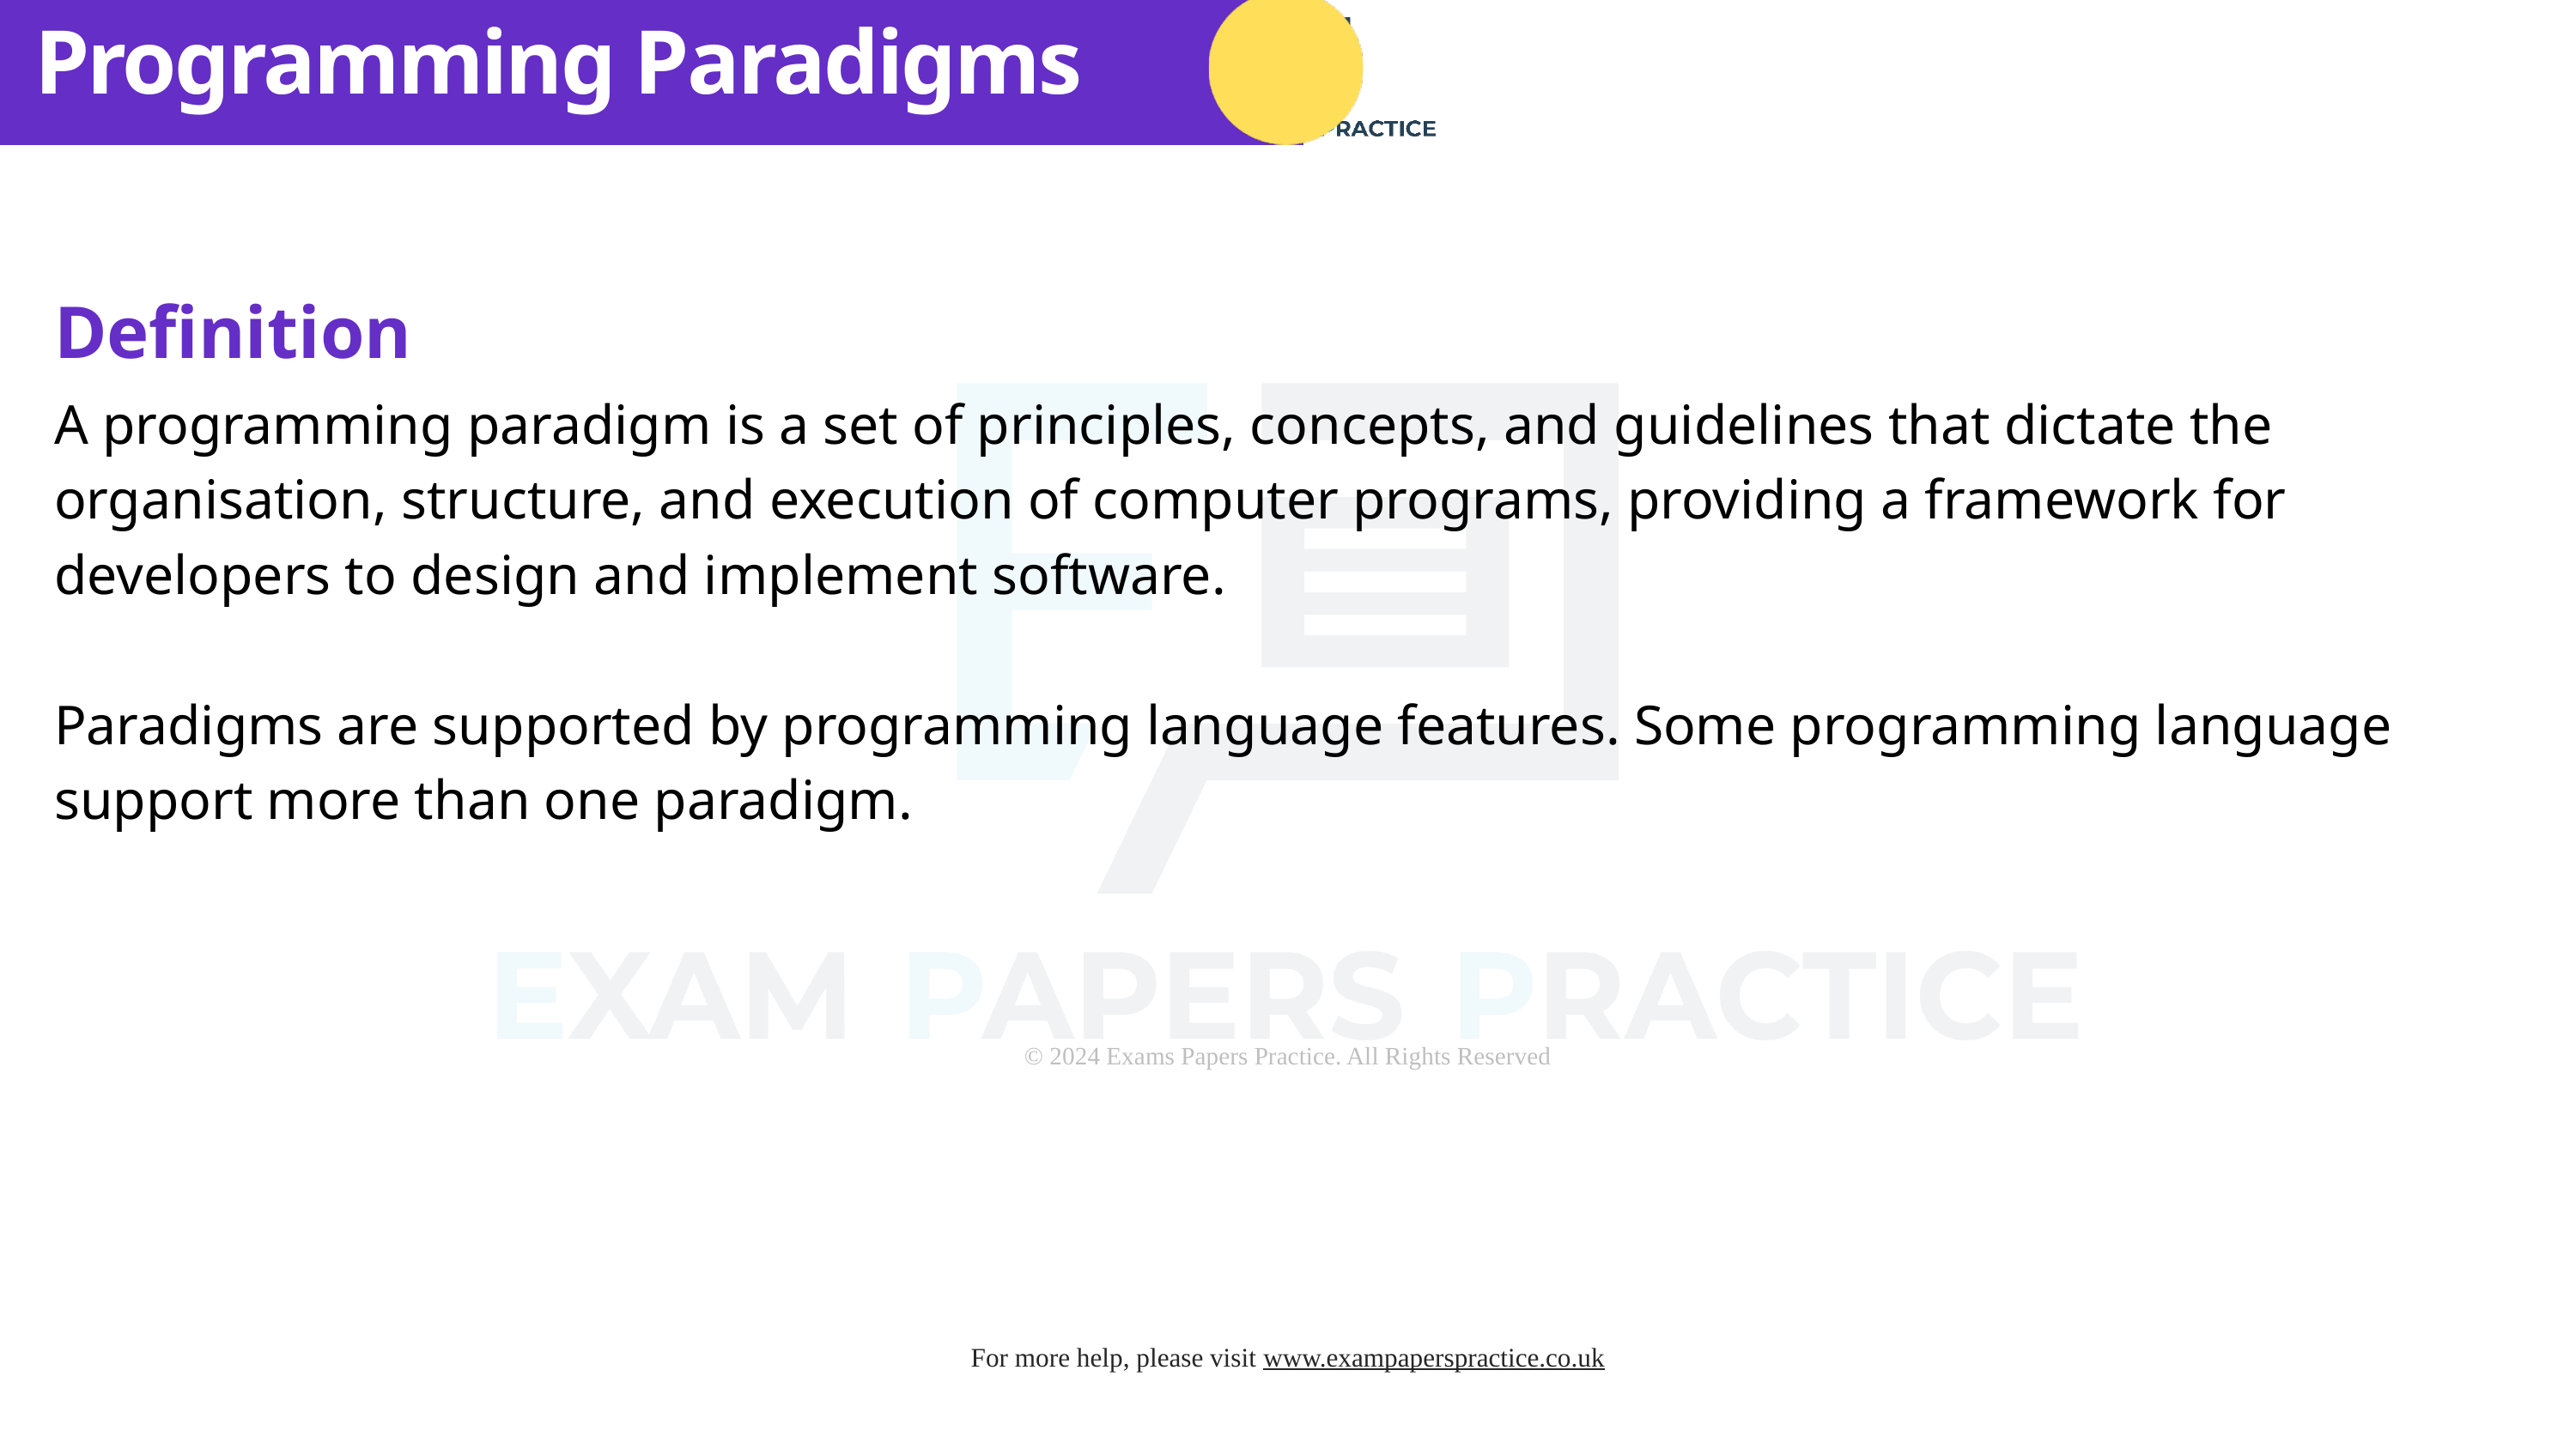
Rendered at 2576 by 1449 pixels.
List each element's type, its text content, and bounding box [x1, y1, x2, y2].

text_box A programming paradigm is a set of principles, concepts, and guidelines that dictate the organisation, structure, and execution of computer programs, providing a framework for developers to design and implement software. Paradigms are supported by programming language features. Some programming language support more than one paradigm. [54, 379, 2506, 831]
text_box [0, 0, 1304, 146]
text_box [1304, 0, 1364, 145]
text_box Definition [54, 273, 562, 373]
